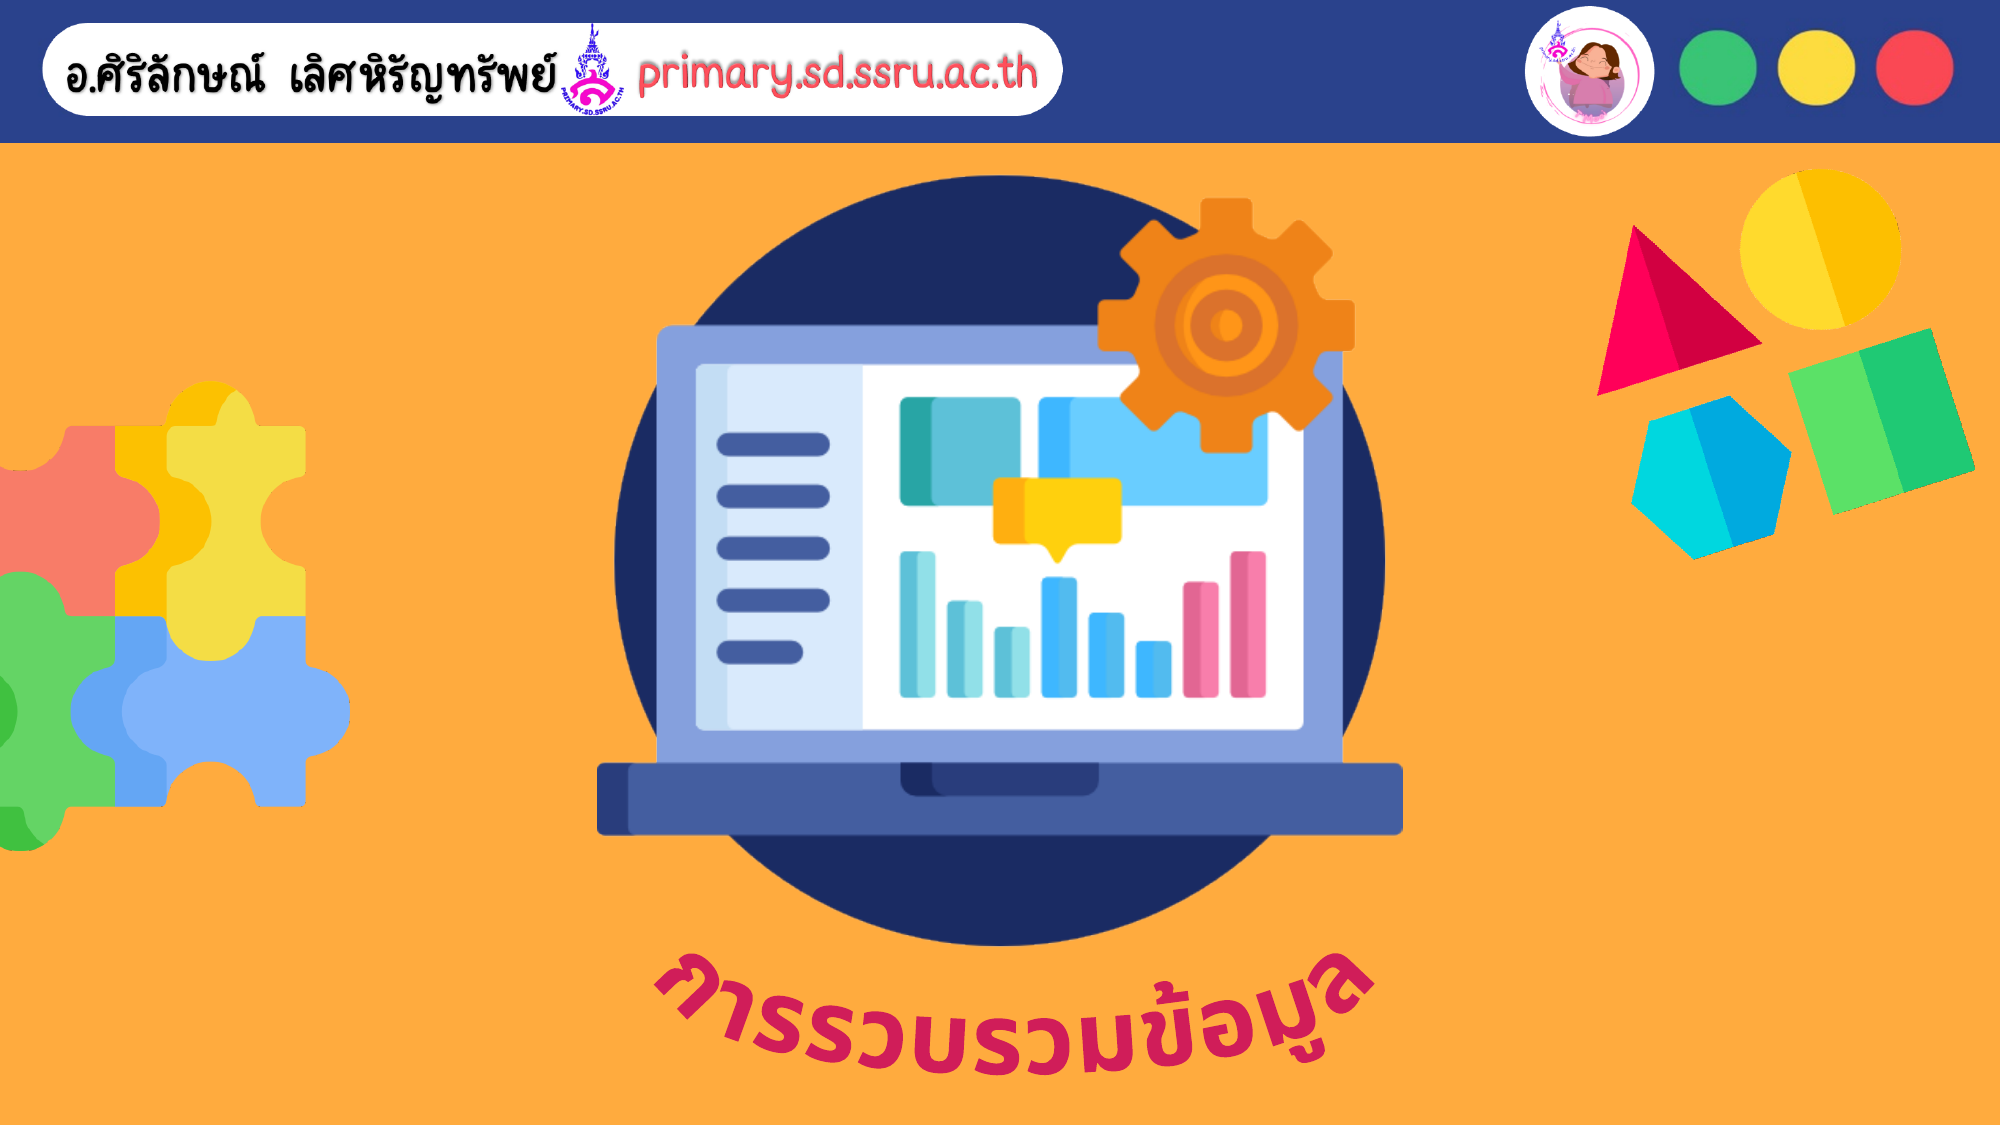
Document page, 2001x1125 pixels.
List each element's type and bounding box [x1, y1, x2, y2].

picture [0, 0, 2000, 143]
picture [597, 158, 1403, 965]
picture [0, 381, 350, 851]
picture [1551, 148, 1975, 572]
